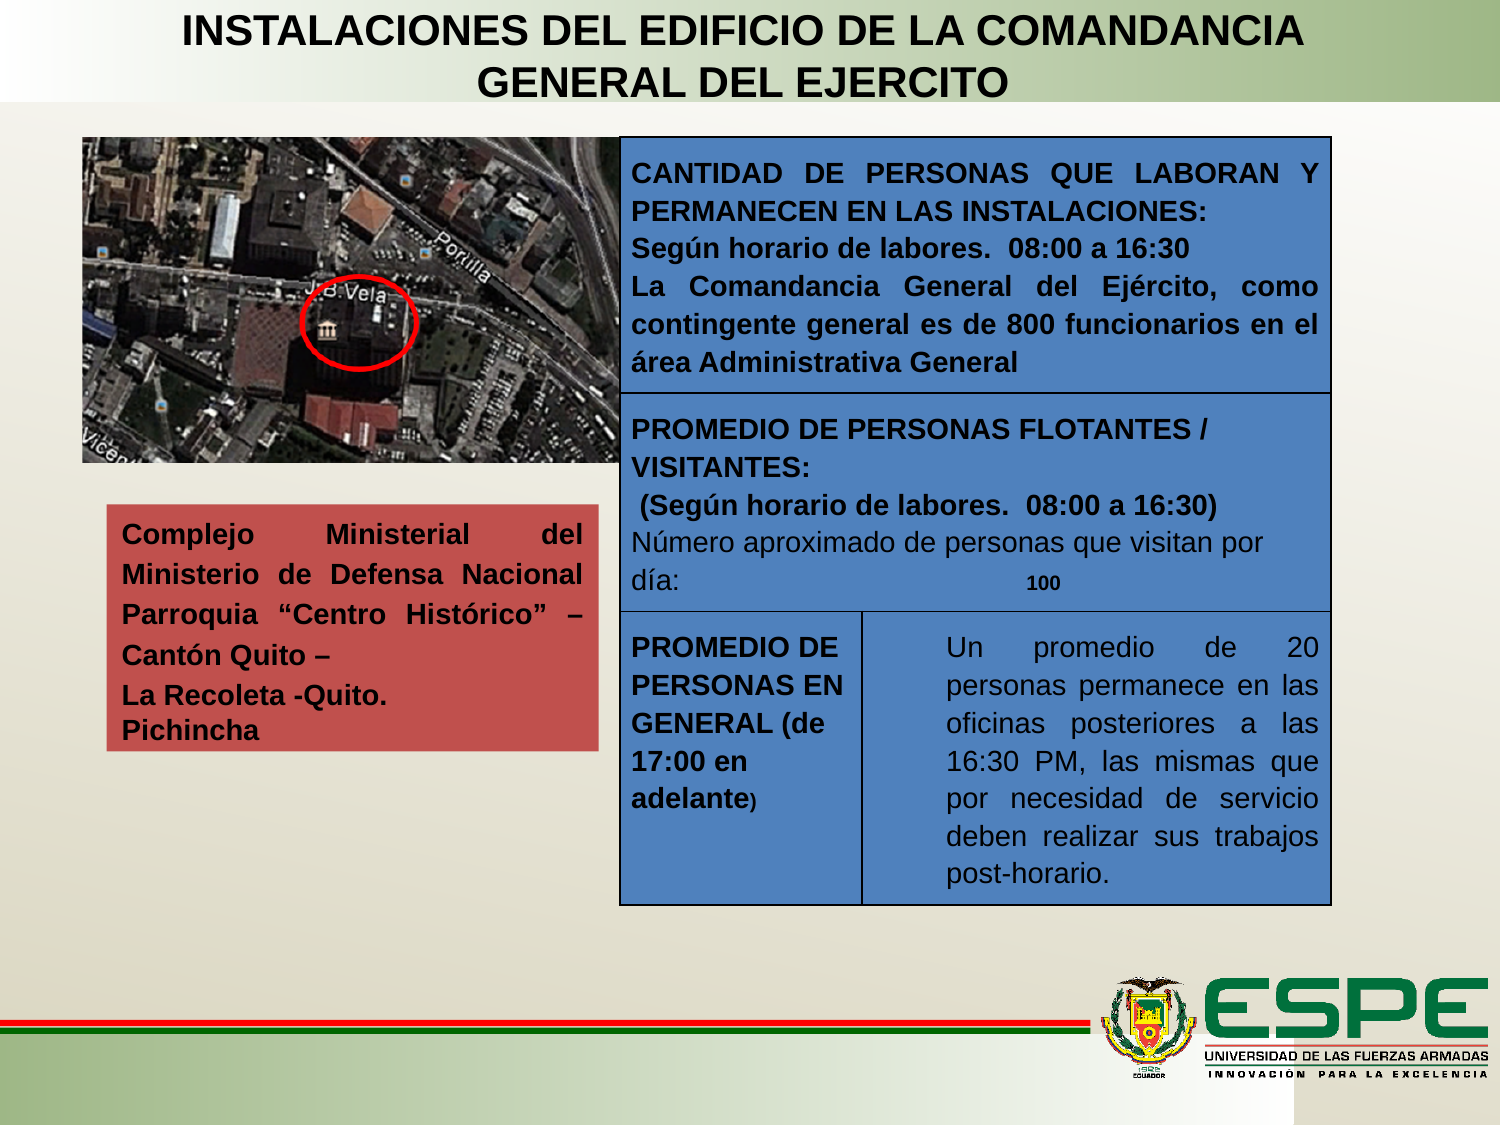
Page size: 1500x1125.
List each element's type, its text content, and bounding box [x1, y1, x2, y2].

table_cell PROMEDIO DE PERSONAS FLOTANTES / VISITANTES: (Según horario de labores. 08:00 a 16:30) Número aproximado de personas que visitan por día: 100 [621, 394, 1330, 611]
picture [1101, 977, 1488, 1078]
table_cell PROMEDIO DE PERSONAS EN GENERAL (de 17:00 en adelante) [621, 612, 861, 904]
table_cell Un promedio de 20 personas permanece en las oficinas posteriores a las 16:30 PM, las mismas que por necesidad de servicio deben realizar sus trabajos post-horario. [863, 612, 1330, 904]
title INSTALACIONES DEL EDIFICIO DE LA COMANDANCIA GENERAL DEL EJERCITO [98, 0, 1388, 114]
text_box Complejo Ministerial del Ministerio de Defensa Nacional Parroquia “Centro Histórico” – Cantón Quito – La Recoleta -Quito. Pichincha [106, 504, 599, 752]
picture [82, 136, 624, 463]
table_header CANTIDAD DE PERSONAS QUE LABORAN Y PERMANECEN EN LAS INSTALACIONES: Según horario de labores. 08:00 a 16:30 La Comandancia General del Ejército, como contingente general es de 800 funcionarios en el área Administrativa General [626, 138, 1330, 392]
